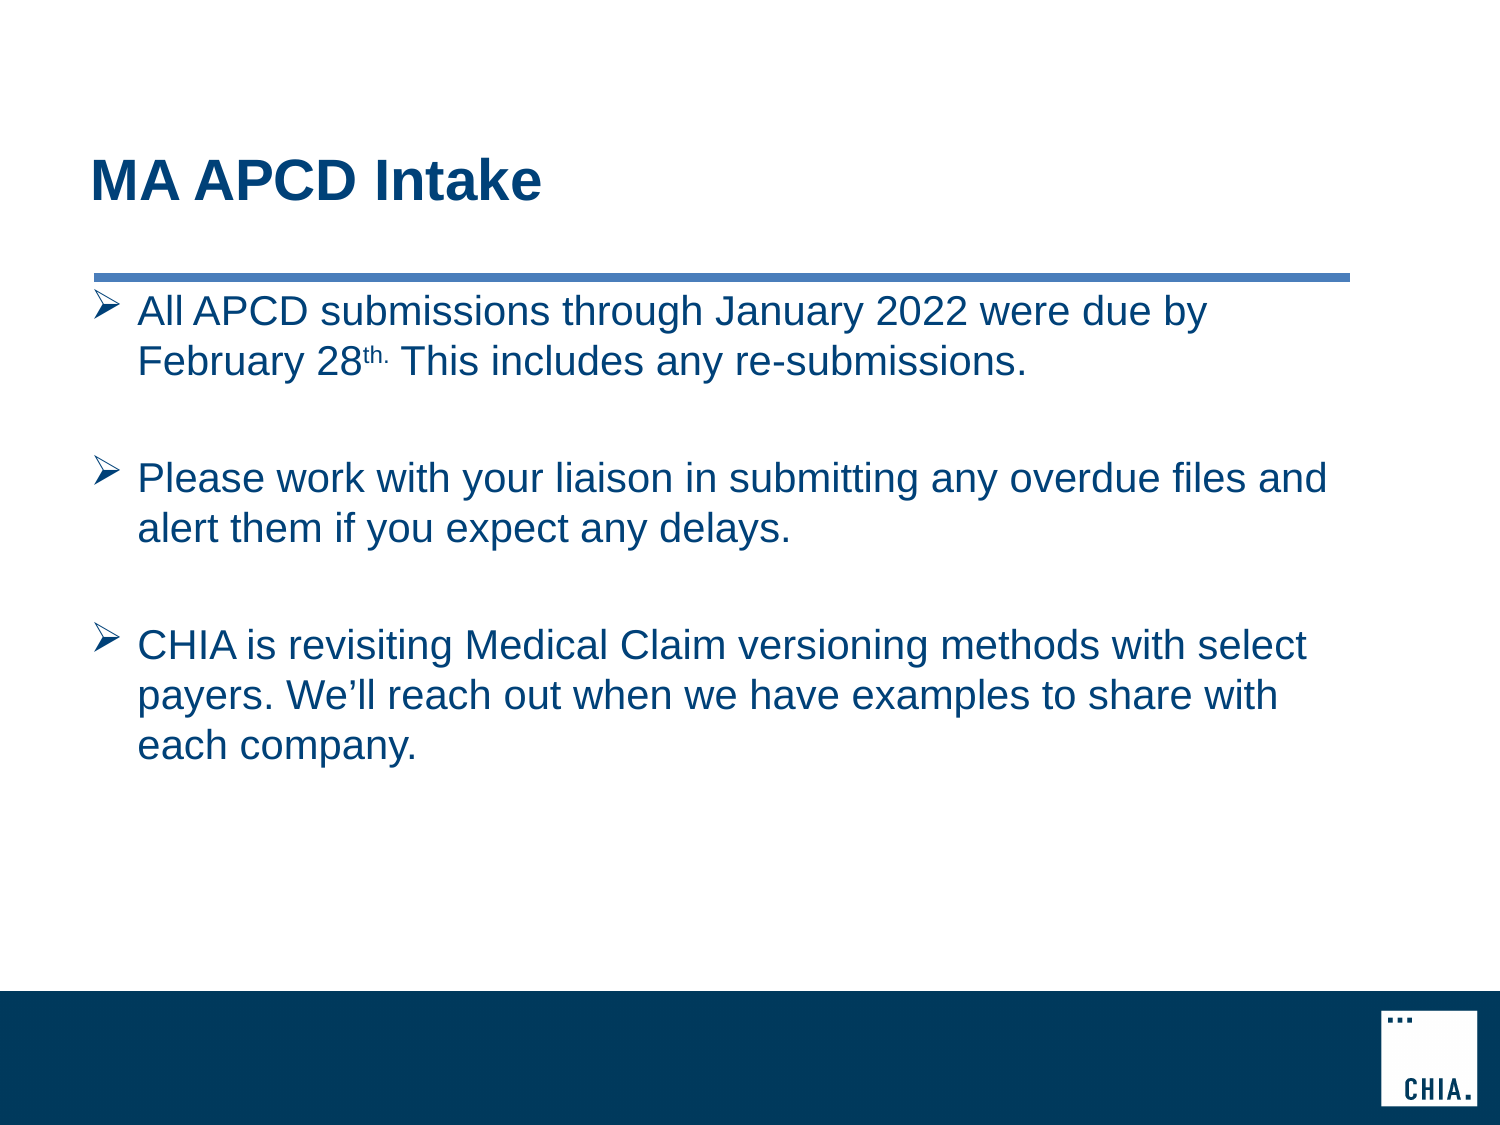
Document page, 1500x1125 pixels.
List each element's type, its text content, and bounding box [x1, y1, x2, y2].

picture [0, 991, 1500, 1125]
subtitle All APCD submissions through January 2022 were due by February 28th. This includes any re-submissions. Please work with your liaison in submitting any overdue files and alert them if you expect any delays. CHIA is revisiting Medical Claim versioning methods with select payers. We’ll reach out when we have examples to share with each company. [75, 276, 1349, 920]
title MA APCD Intake [75, 93, 1351, 261]
